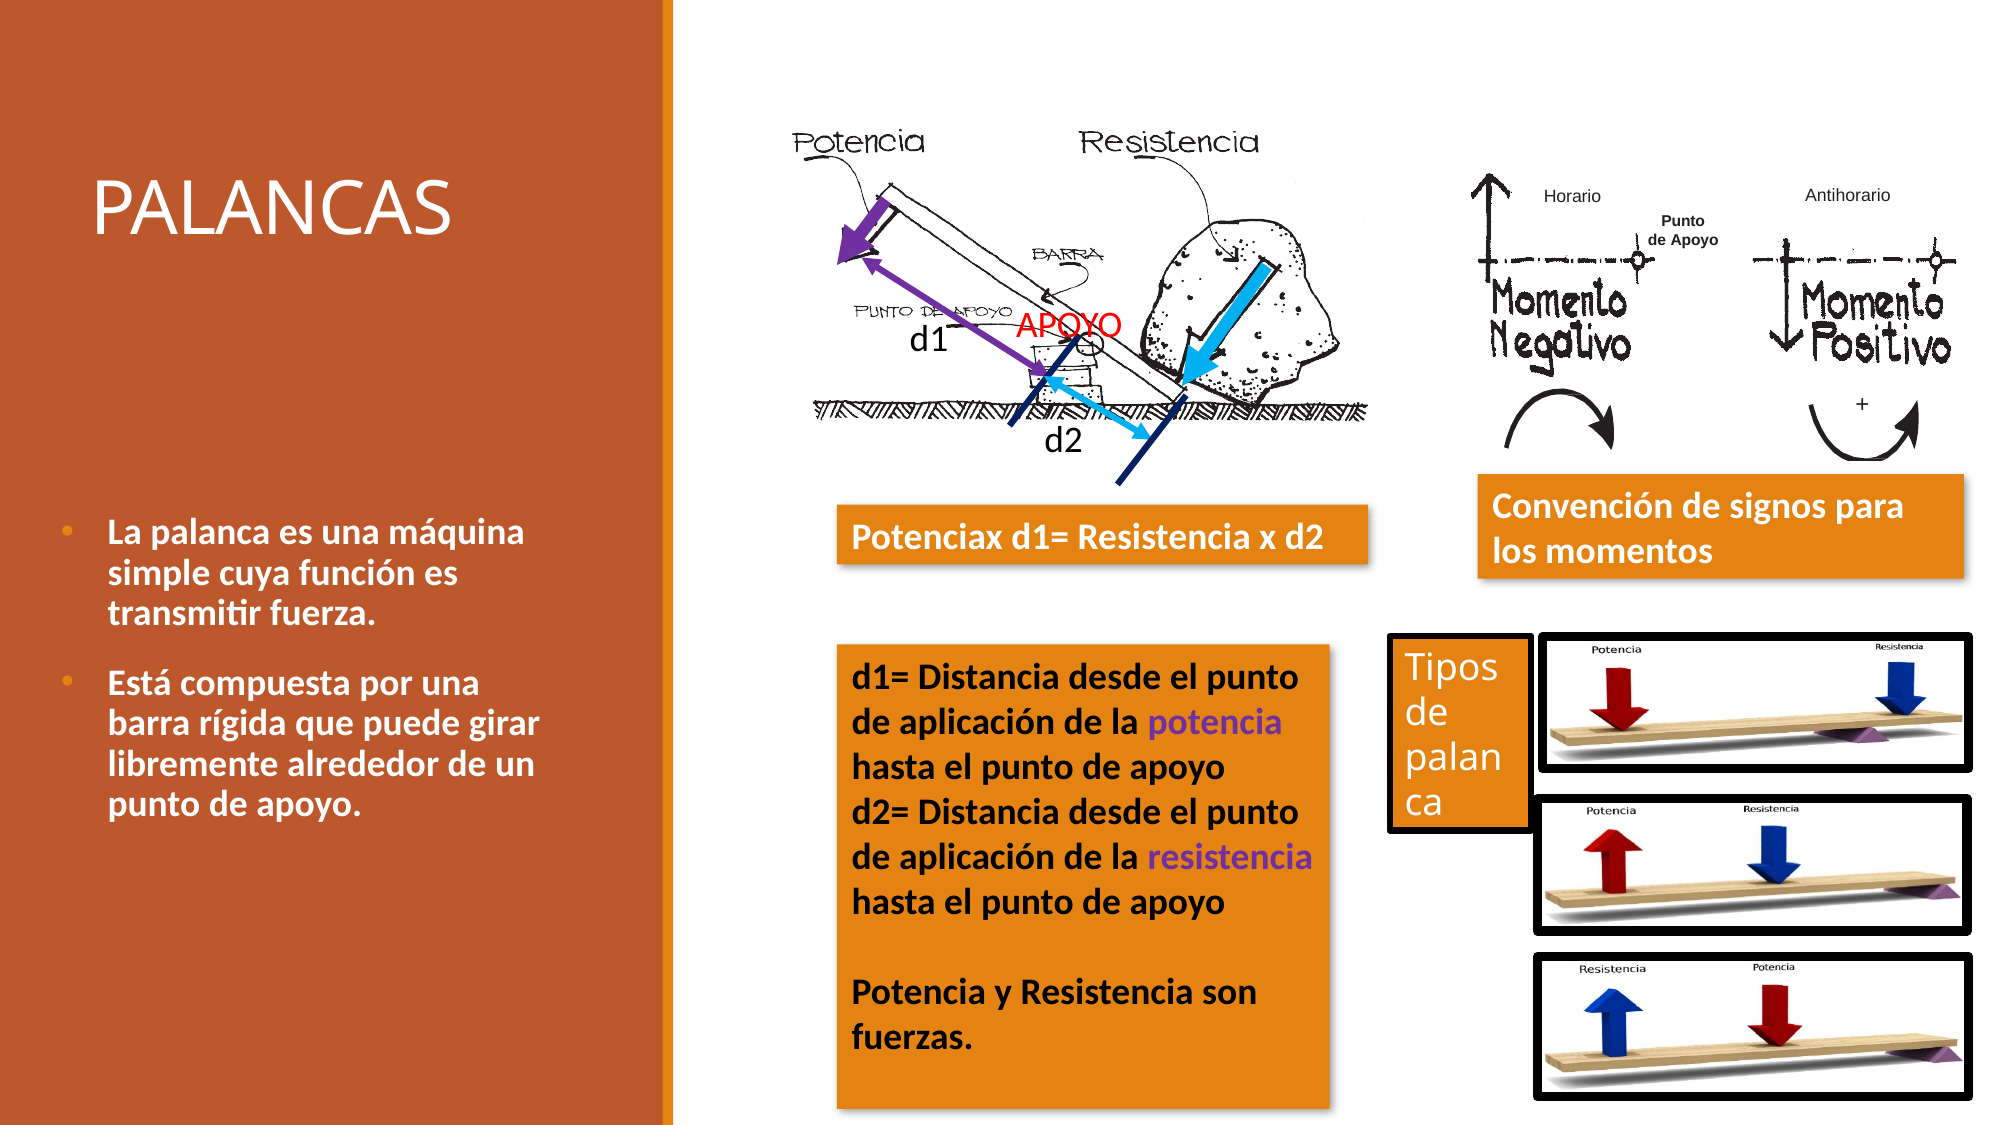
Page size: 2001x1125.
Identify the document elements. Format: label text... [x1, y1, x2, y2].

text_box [1460, 150, 1965, 581]
text_box d1= Distancia desde el punto de aplicación de la potencia hasta el punto de apoyo d2= Distancia desde el punto de aplicación de la resistencia hasta el punto de apoyo Potencia y Resistencia son fuerzas. [836, 644, 1330, 1109]
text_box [787, 124, 1369, 566]
list La palanca es una máquina simple cuya función es transmitir fuerza. Está compuesta por una barra rígida que puede girar libremente alrededor de un punto de apoyo. [45, 504, 571, 1093]
title PALANCAS [75, 97, 600, 258]
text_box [1389, 635, 1965, 1101]
